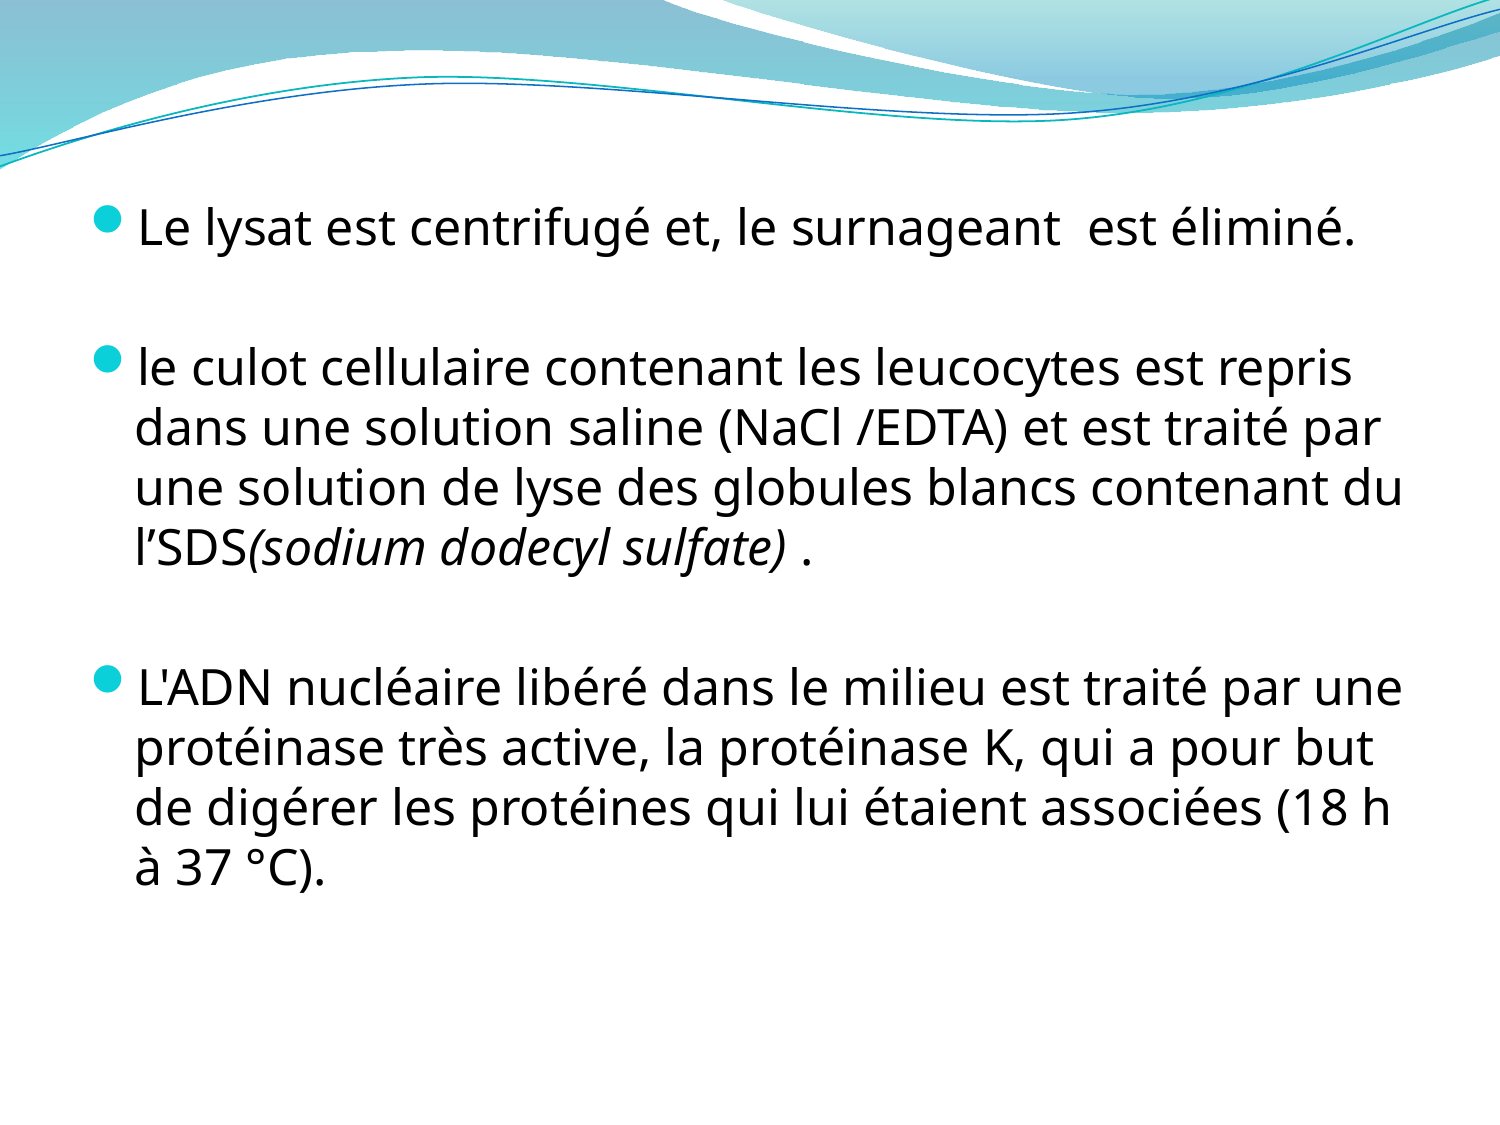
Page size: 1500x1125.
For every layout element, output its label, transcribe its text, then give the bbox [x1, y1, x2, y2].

list Le lysat est centrifugé et, le surnageant est éliminé. le culot cellulaire contenant les leucocytes est repris dans une solution saline (NaCl /EDTA) et est traité par une solution de lyse des globules blancs contenant du l’SDS(sodium dodecyl sulfate) . L'ADN nucléaire libéré dans le milieu est traité par une protéinase très active, la protéinase K, qui a pour but de digérer les protéines qui lui étaient associées (18 h à 37 °C). [75, 188, 1425, 1038]
